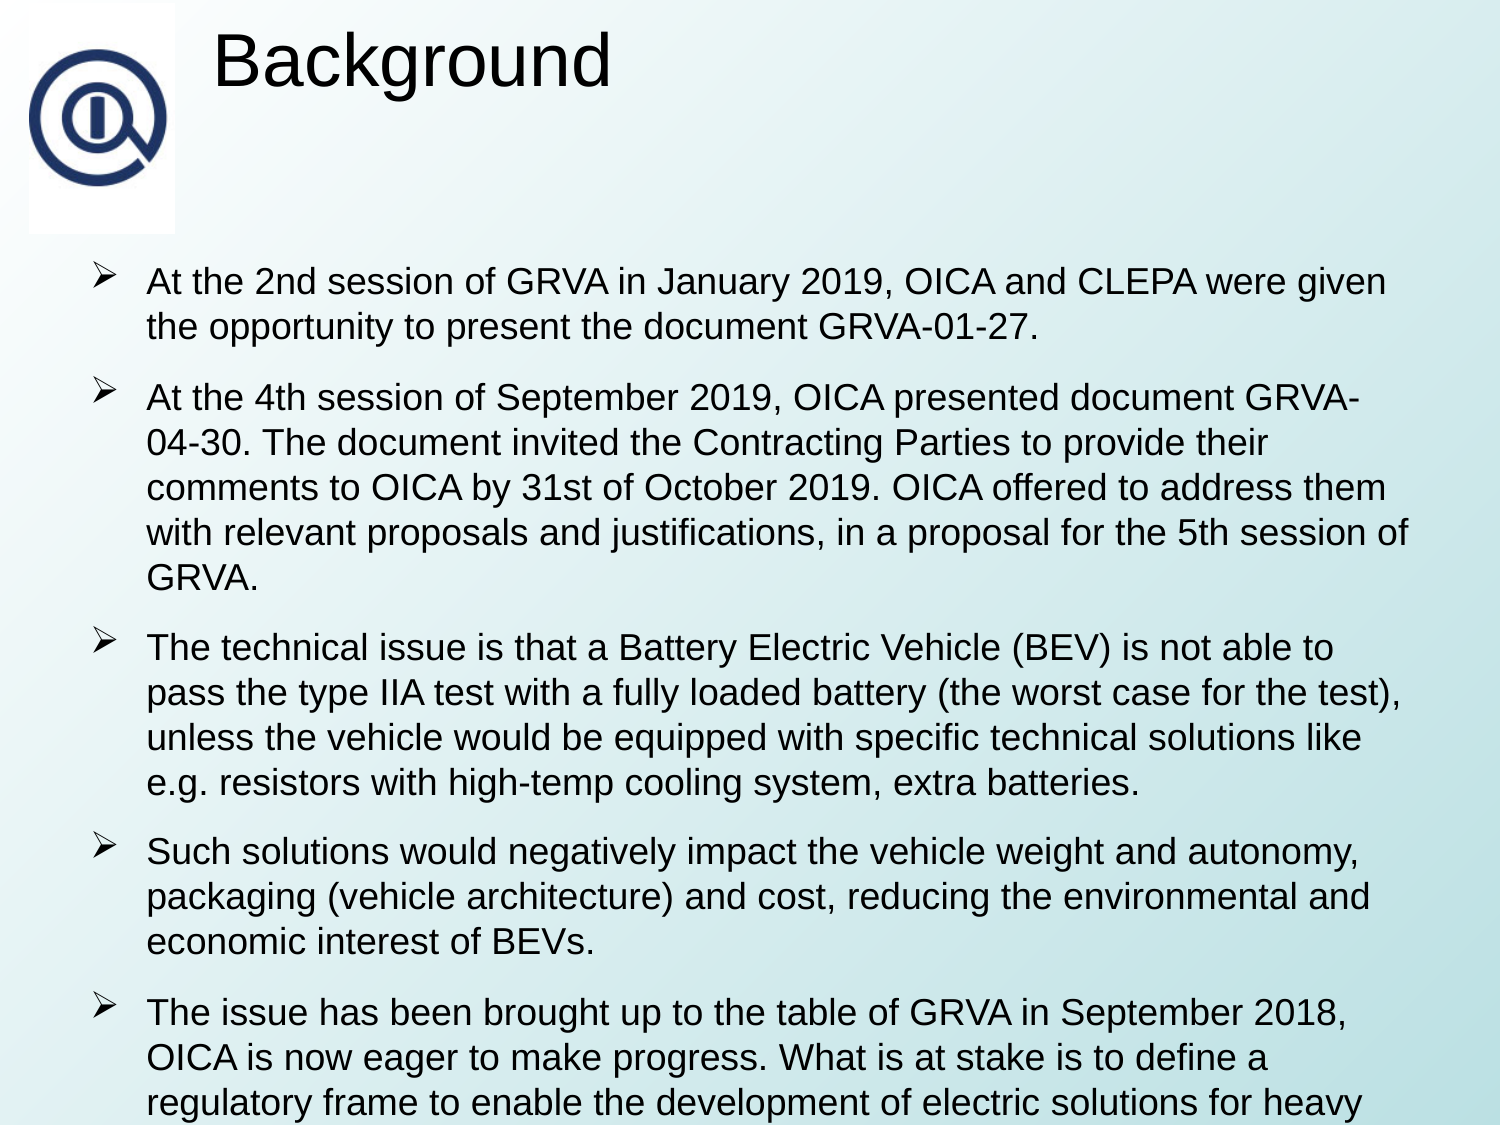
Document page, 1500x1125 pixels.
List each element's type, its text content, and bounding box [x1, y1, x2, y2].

list At the 2nd session of GRVA in January 2019, OICA and CLEPA were given the opportunity to present the document GRVA-01-27. At the 4th session of September 2019, OICA presented document GRVA-04-30. The document invited the Contracting Parties to provide their comments to OICA by 31st of October 2019. OICA offered to address them with relevant proposals and justifications, in a proposal for the 5th session of GRVA. The technical issue is that a Battery Electric Vehicle (BEV) is not able to pass the type IIA test with a fully loaded battery (the worst case for the test), unless the vehicle would be equipped with specific technical solutions like e.g. resistors with high-temp cooling system, extra batteries. Such solutions would negatively impact the vehicle weight and autonomy, packaging (vehicle architecture) and cost, reducing the environmental and economic interest of BEVs. The issue has been brought up to the table of GRVA in September 2018, OICA is now eager to make progress. What is at stake is to define a regulatory frame to enable the development of electric solutions for heavy vehicles. [74, 249, 1426, 1063]
title Background [198, 4, 1211, 192]
picture [29, 3, 175, 234]
